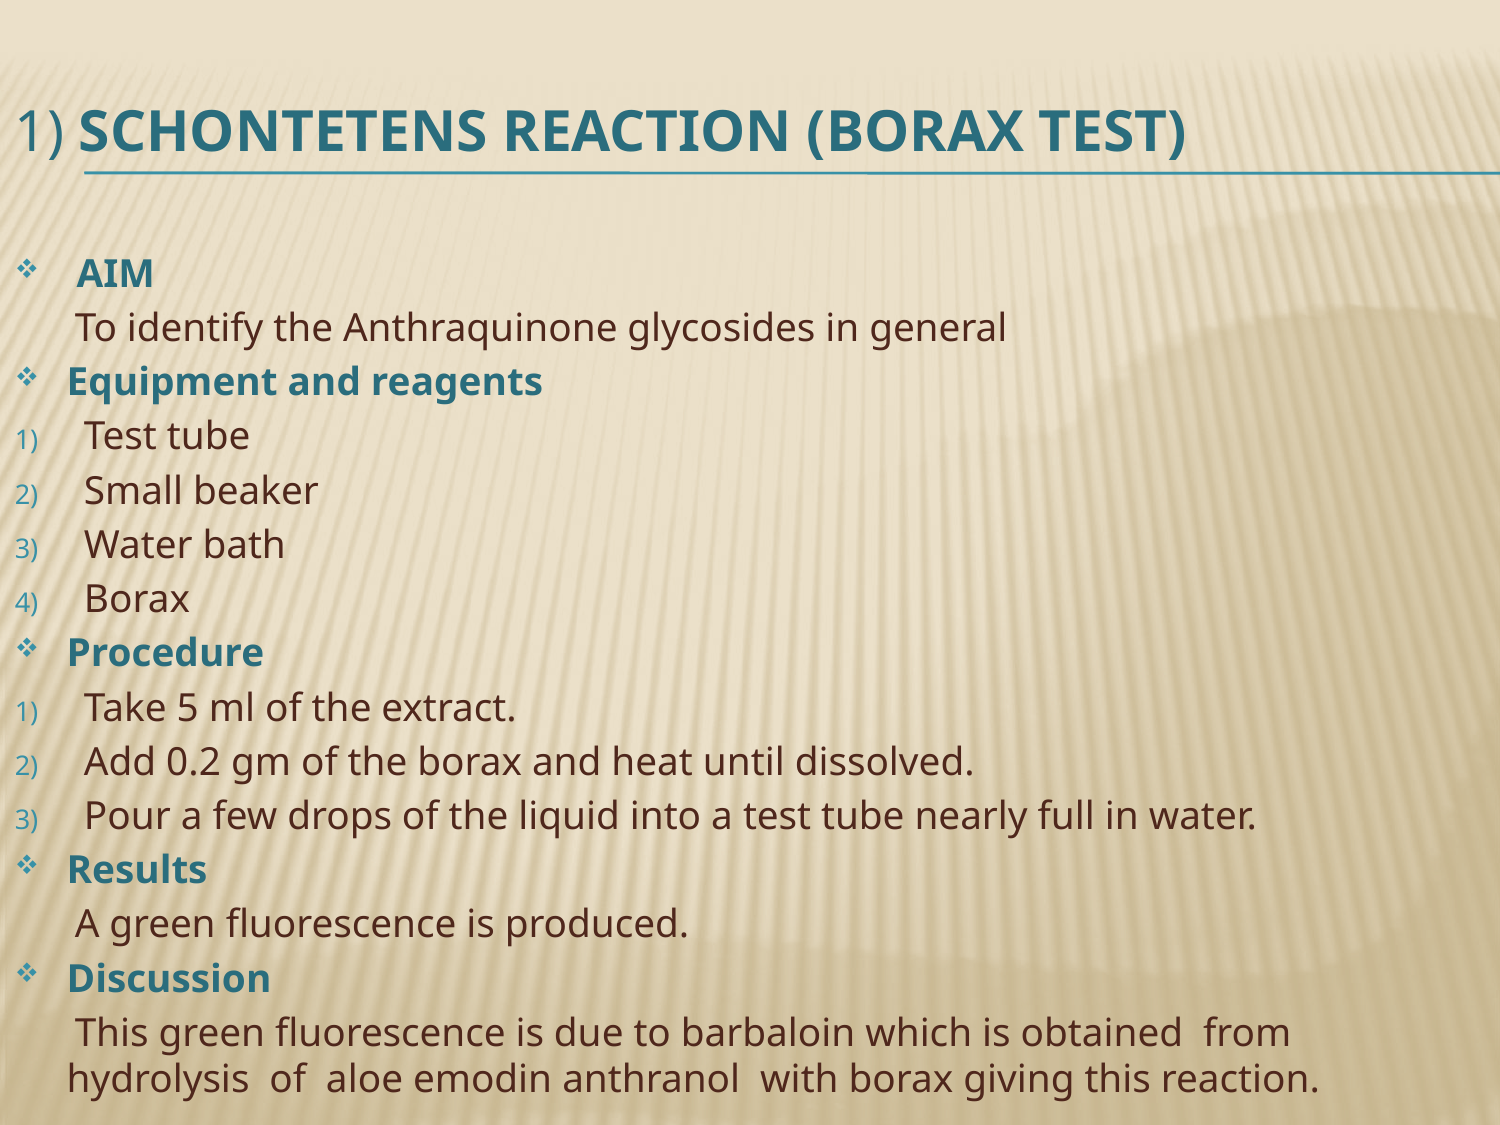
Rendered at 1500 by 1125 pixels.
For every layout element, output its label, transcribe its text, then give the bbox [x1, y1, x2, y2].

title 1) SCHONTETENS REACTION (BORAX TEST) [0, 87, 1475, 212]
list AIM To identify the Anthraquinone glycosides in general Equipment and reagents Test tube Small beaker Water bath Borax Procedure Take 5 ml of the extract. Add 0.2 gm of the borax and heat until dissolved. Pour a few drops of the liquid into a test tube nearly full in water. Results A green fluorescence is produced. Discussion This green fluorescence is due to barbaloin which is obtained from hydrolysis of aloe emodin anthranol with borax giving this reaction. [0, 212, 1500, 1125]
